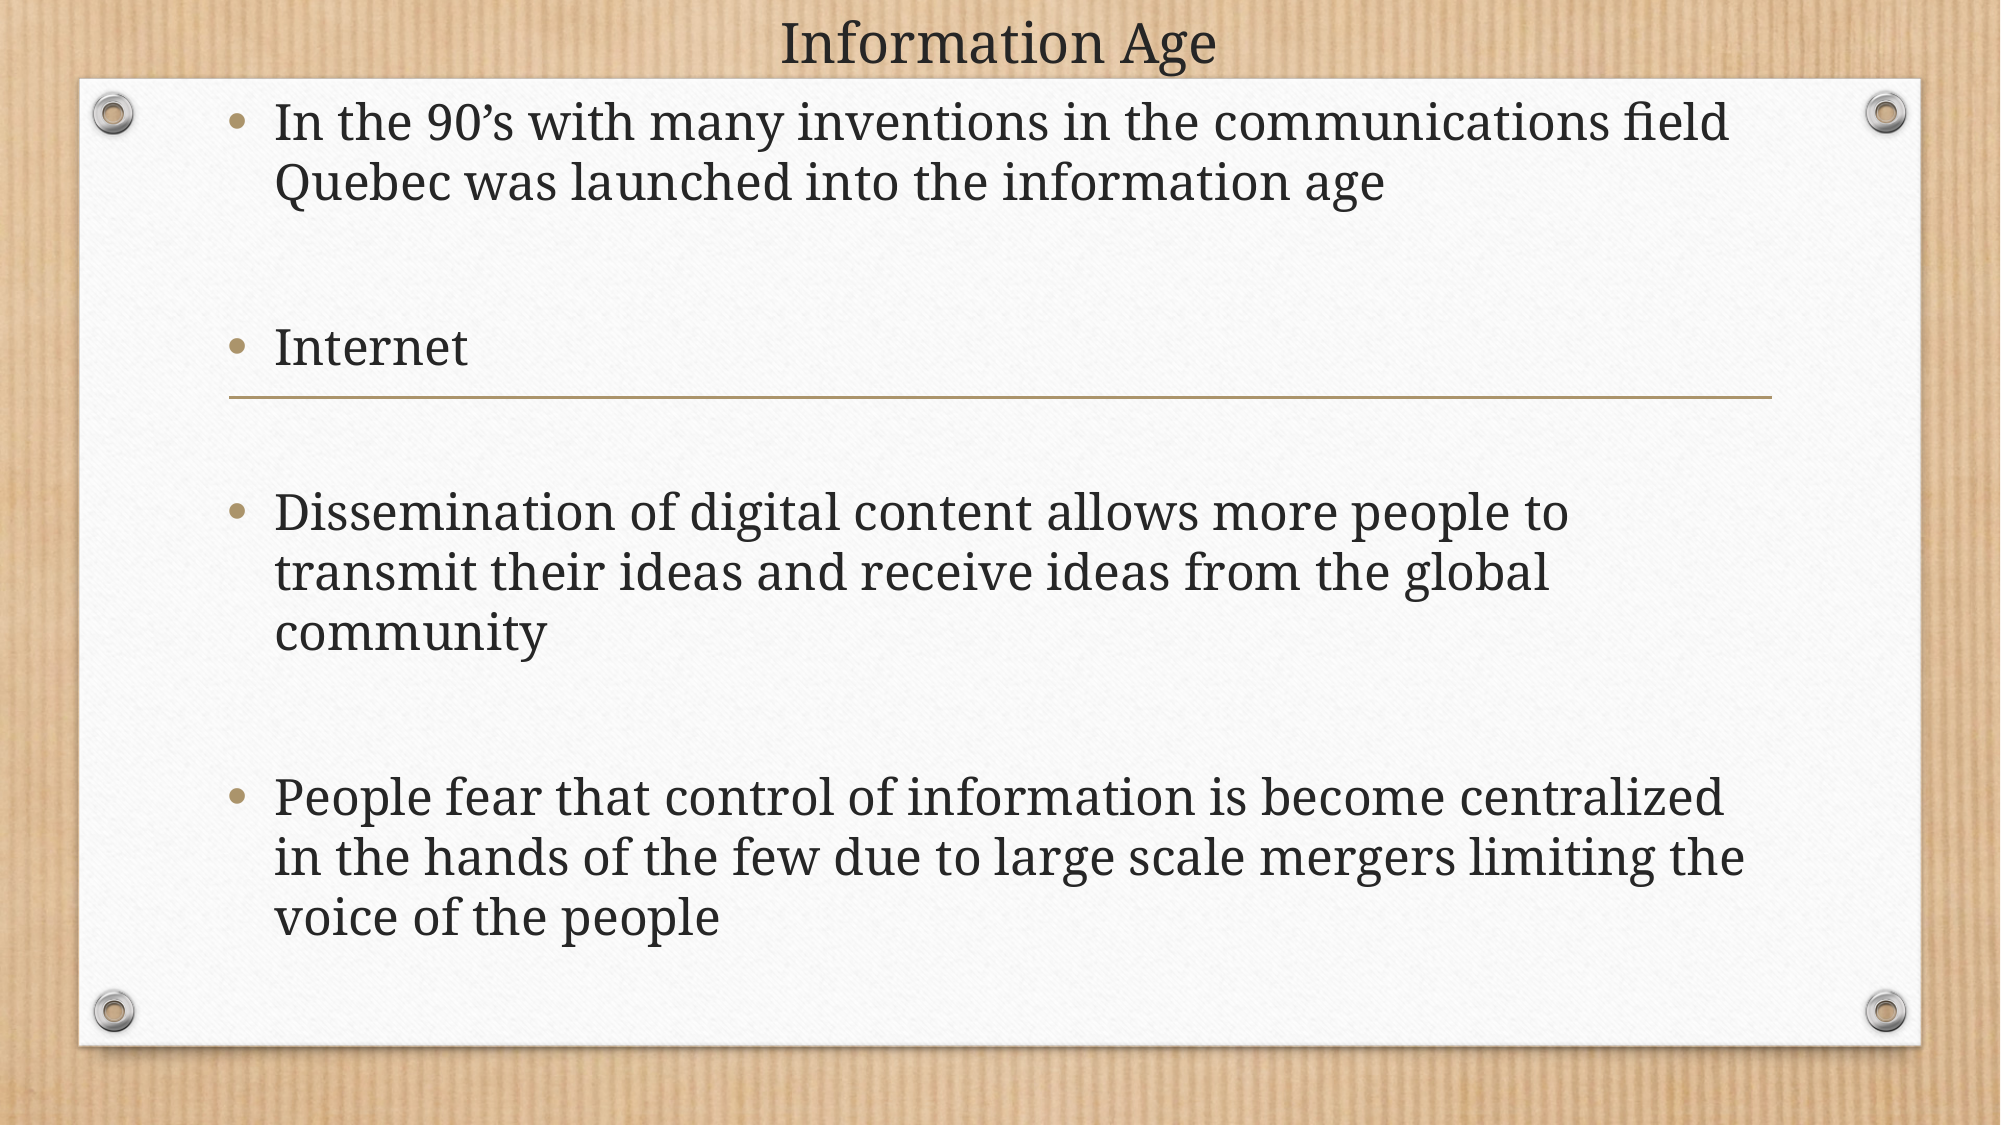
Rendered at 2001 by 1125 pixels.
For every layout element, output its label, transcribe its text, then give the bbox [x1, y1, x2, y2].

title Information Age [212, 0, 1788, 82]
list In the 90’s with many inventions in the communications field Quebec was launched into the information age Internet Dissemination of digital content allows more people to transmit their ideas and receive ideas from the global community People fear that control of information is become centralized in the hands of the few due to large scale mergers limiting the voice of the people [212, 82, 1788, 964]
picture [0, 0, 2001, 1125]
